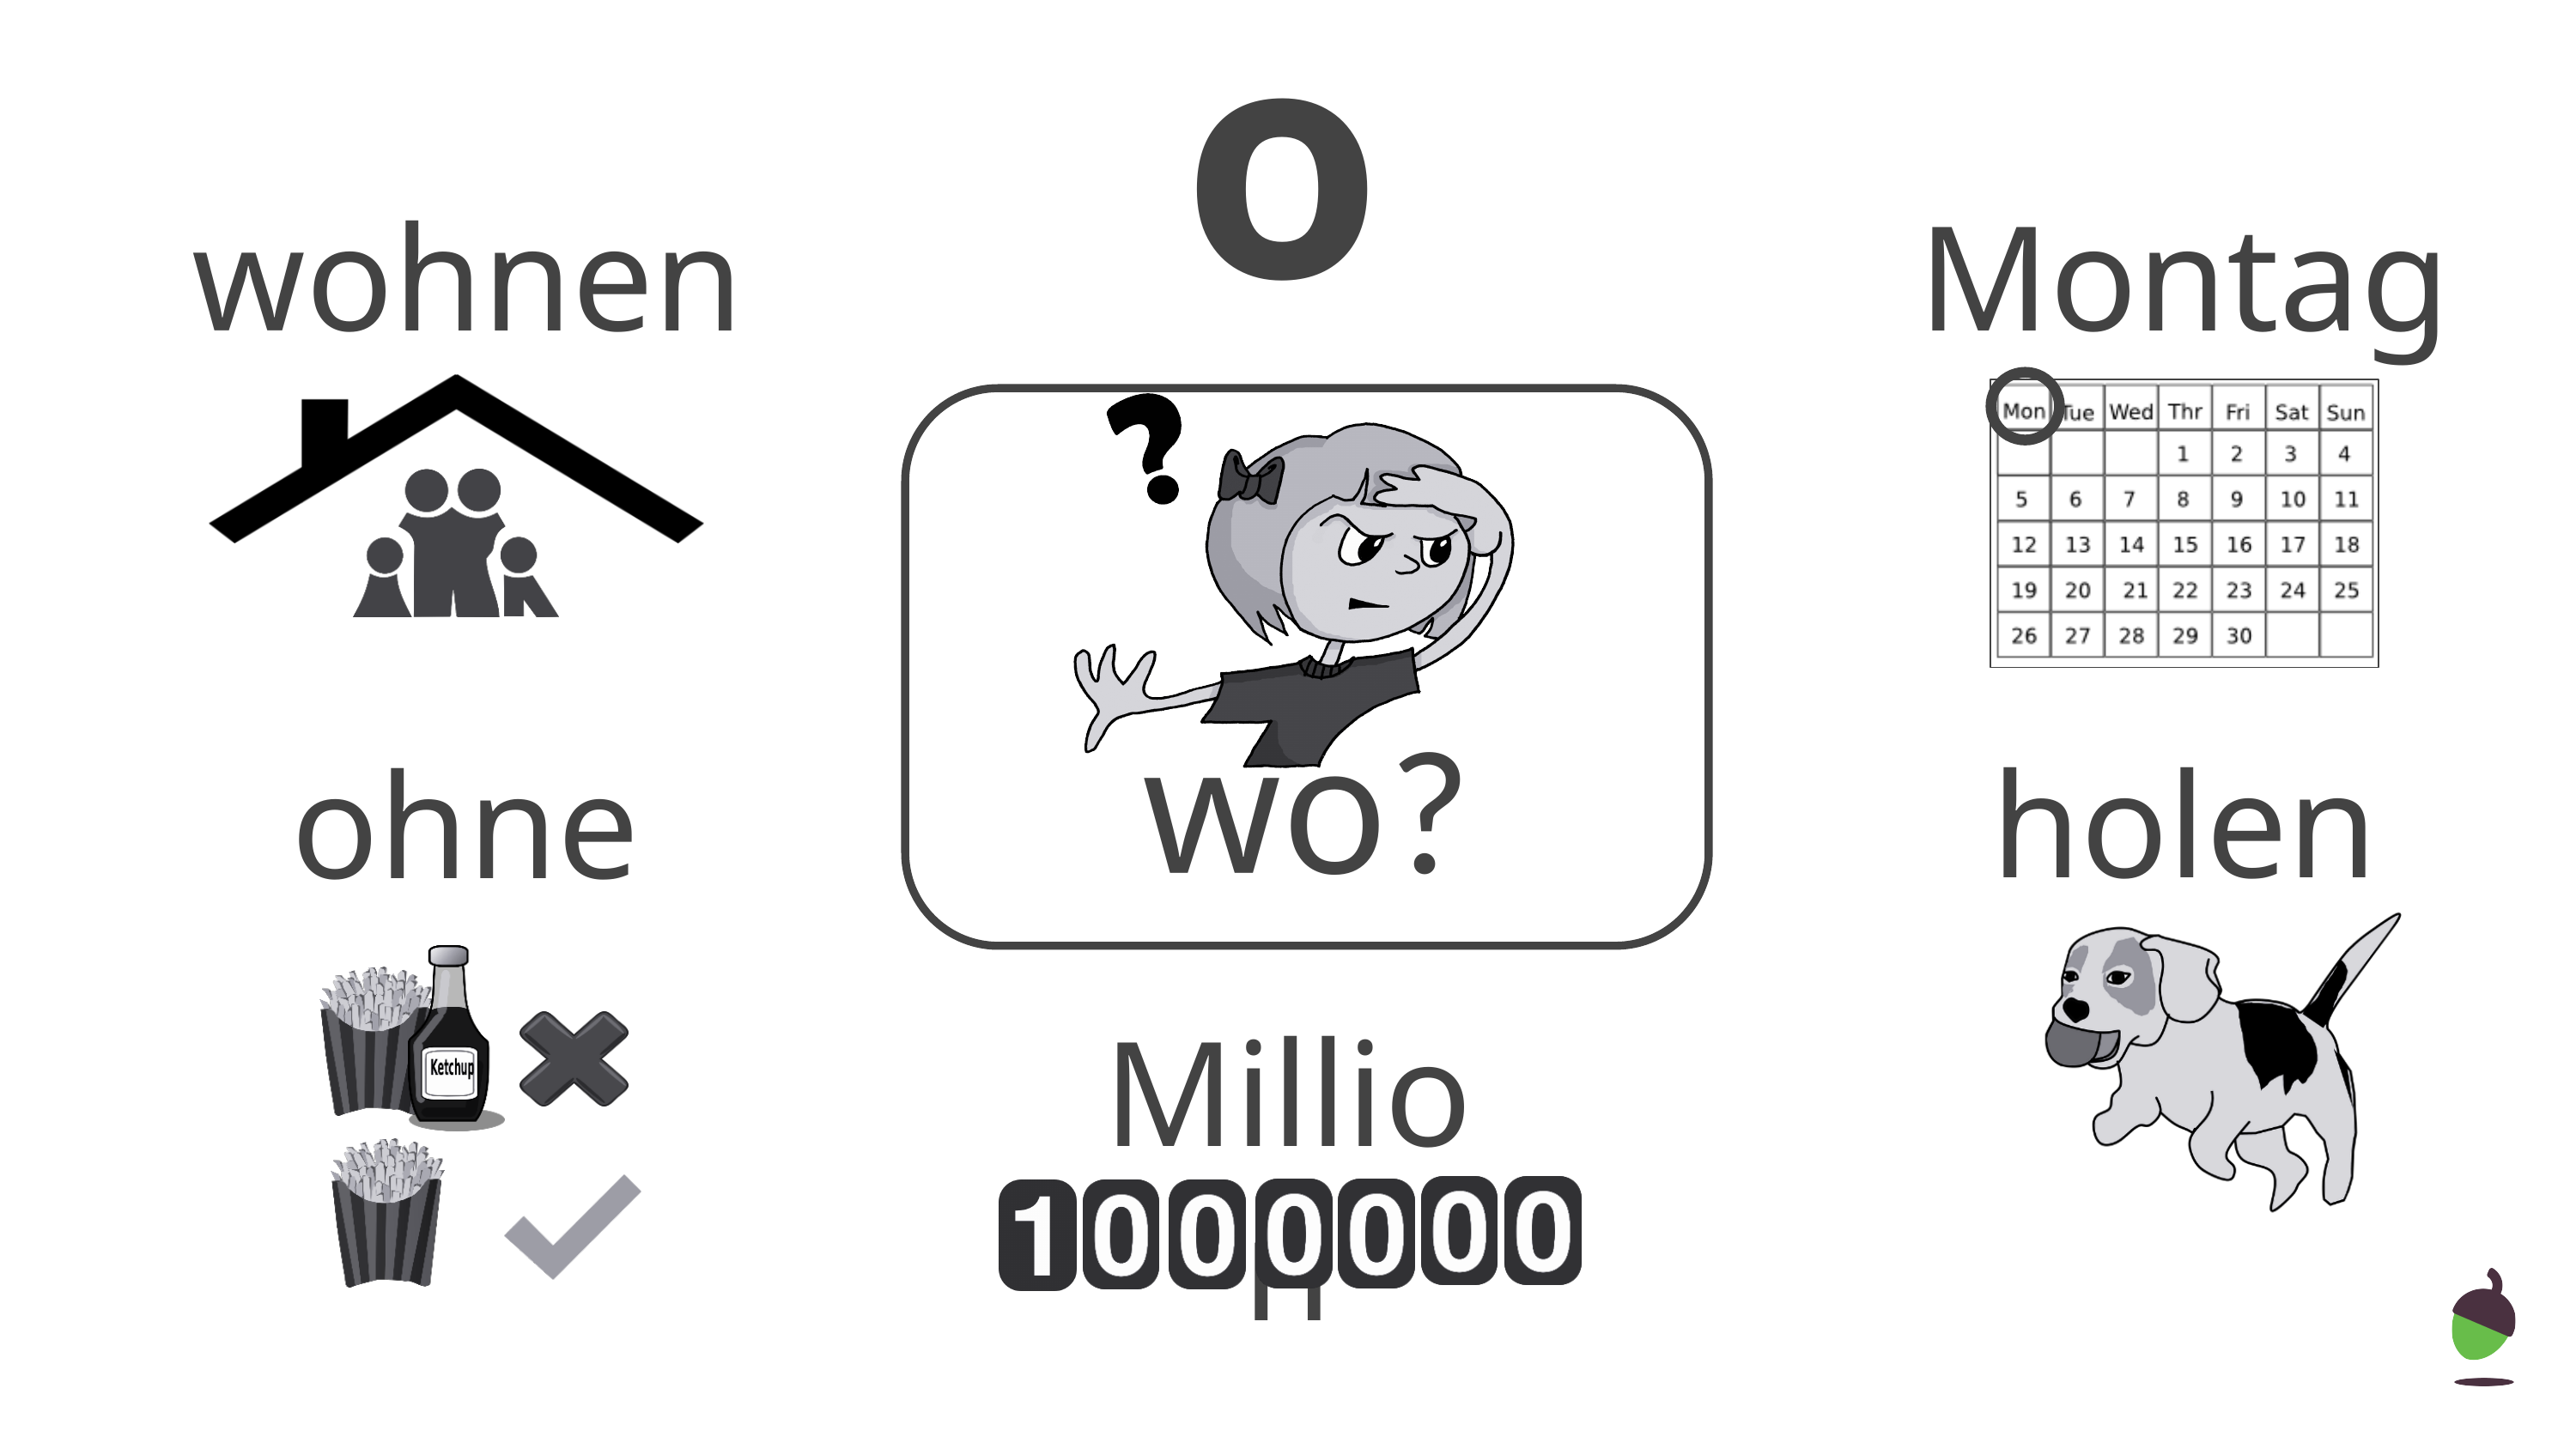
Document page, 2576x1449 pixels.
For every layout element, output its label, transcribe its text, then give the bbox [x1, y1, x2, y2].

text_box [319, 945, 642, 1288]
picture [2451, 1268, 2516, 1386]
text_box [998, 1175, 1582, 1292]
text_box holen [1965, 723, 2403, 919]
text_box Montag [1880, 176, 2488, 372]
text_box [1990, 372, 2379, 668]
picture [1073, 393, 1515, 768]
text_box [209, 374, 704, 617]
text_box ohne [261, 724, 671, 919]
text_box wo? [905, 388, 1709, 946]
picture [2020, 851, 2403, 1234]
text_box Million [1050, 991, 1526, 1174]
title o [1012, 0, 1554, 347]
text_box wohnen [158, 176, 778, 372]
